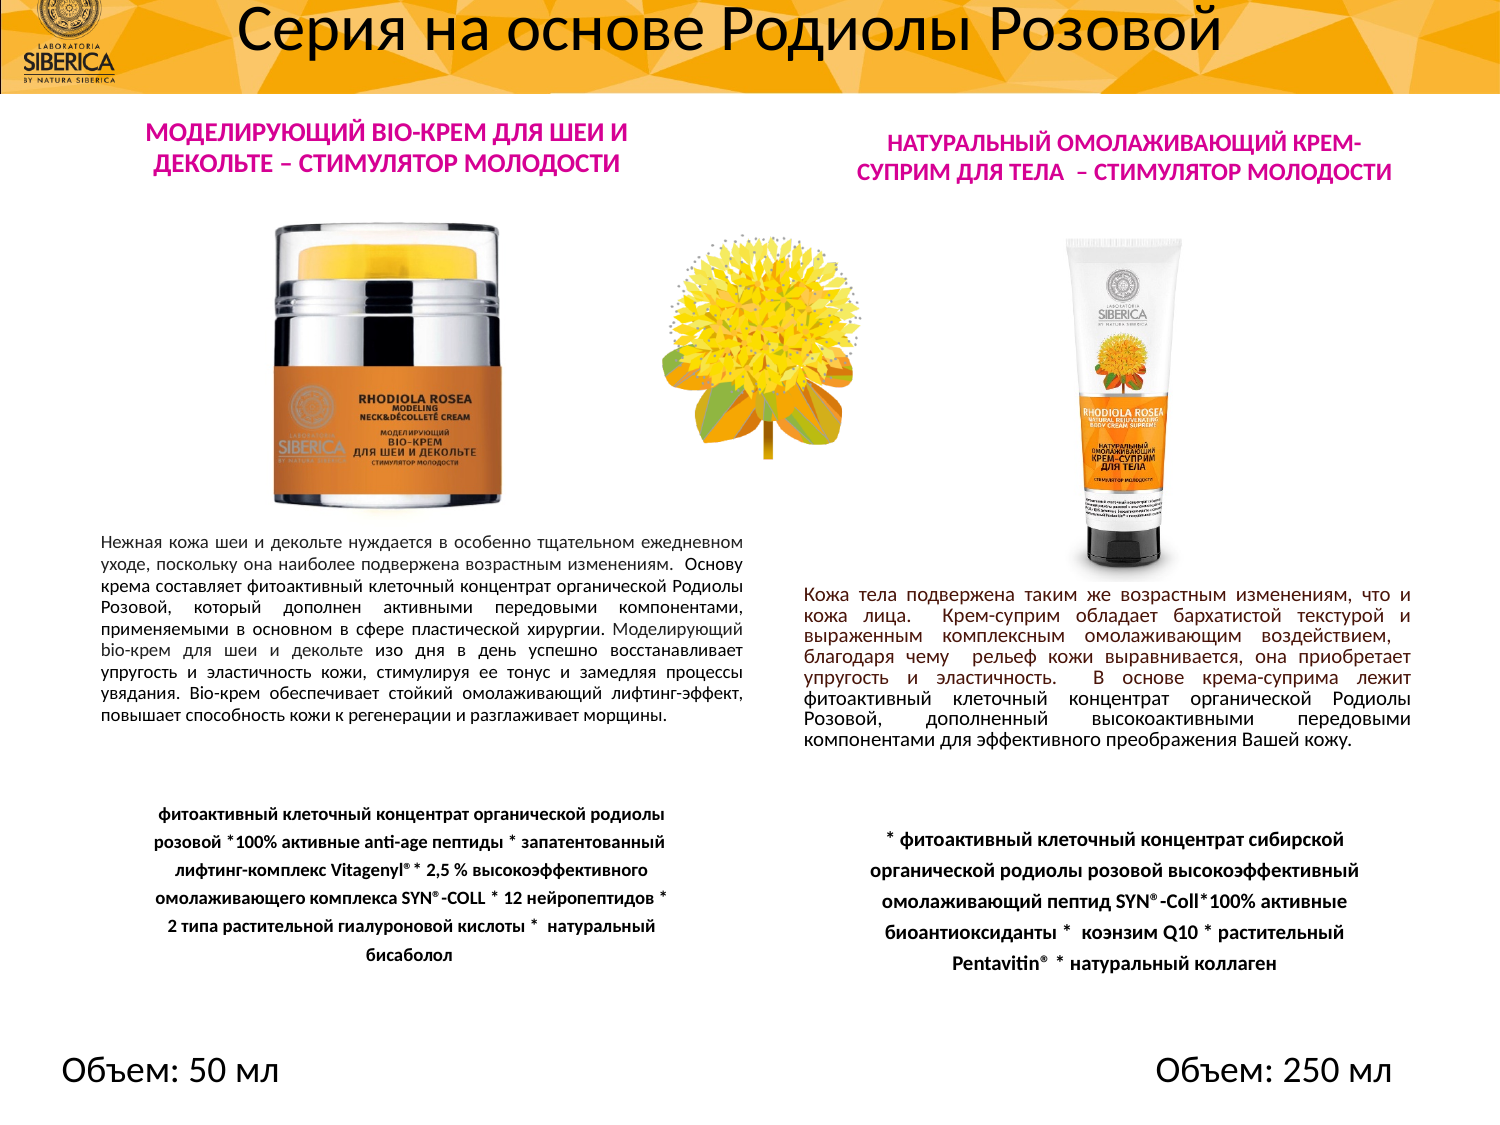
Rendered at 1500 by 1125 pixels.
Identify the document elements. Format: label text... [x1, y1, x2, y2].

table_header фитоактивный клеточный концентрат органической родиолы розовой *100% активные anti-age пептиды * запатентованный лифтинг-комплекс Vitagenyl®* 2,5 % высокоэффективного омолаживающего комплекса SYN®-COLL * 12 нейропептидов * 2 типа растительной гиалуроновой кислоты * натуральный бисаболол [0, 797, 691, 999]
picture [573, 163, 919, 495]
picture [0, 0, 1500, 94]
text_box Объем: 50 мл [46, 1031, 352, 1098]
table_header Кожа тела подвержена таким же возрастным изменениям, что и кожа лица. Крем-суприм обладает бархатистой текстурой и выраженным комплексным омолаживающим воздействием, благодаря чему рельеф кожи выравнивается, она приобретает упругость и эластичность. В основе крема-суприма лежит фитоактивный клеточный концентрат органической Родиолы Розовой, дополненный высокоактивными передовыми компонентами для эффективного преображения Вашей кожу. [785, 586, 1430, 797]
table_header НАТУРАЛЬНЫЙ ОМОЛАЖИВАЮЩИЙ КРЕМ-СУПРИМ ДЛЯ ТЕЛА – СТИМУЛЯТОР МОЛОДОСТИ [832, 129, 1418, 223]
picture [234, 210, 528, 528]
text_box Объем: 250 мл [1140, 1031, 1500, 1098]
table_header Нежная кожа шеи и декольте нуждается в особенно тщательном ежедневном уходе, поскольку она наиболее подвержена возрастным изменениям. Основу крема составляет фитоактивный клеточный концентрат органической Родиолы Розовой, который дополнен активными передовыми компонентами, применяемыми в основном в сфере пластической хирургии. Моделирующий bio-крем для шеи и декольте изо дня в день успешно восстанавливает упругость и эластичность кожи, стимулируя ее тонус и замедляя процессы увядания. Bio-крем обеспечивает стойкий омолаживающий лифтинг-эффект, повышает способность кожи к регенерации и разглаживает морщины. [82, 532, 762, 750]
table_header МОДЕЛИРУЮЩИЙ BIO-КРЕМ ДЛЯ ШЕИ И ДЕКОЛЬТЕ – СТИМУЛЯТОР МОЛОДОСТИ [105, 117, 668, 223]
table_header * фитоактивный клеточный концентрат сибирской органической родиолы розовой высокоэффективный омолаживающий пептид SYN®-Coll*100% активные биоантиоксиданты * коэнзим Q10 * растительный Pentavitin® * натуральный коллаген [492, 820, 1383, 1066]
picture [1058, 226, 1199, 582]
